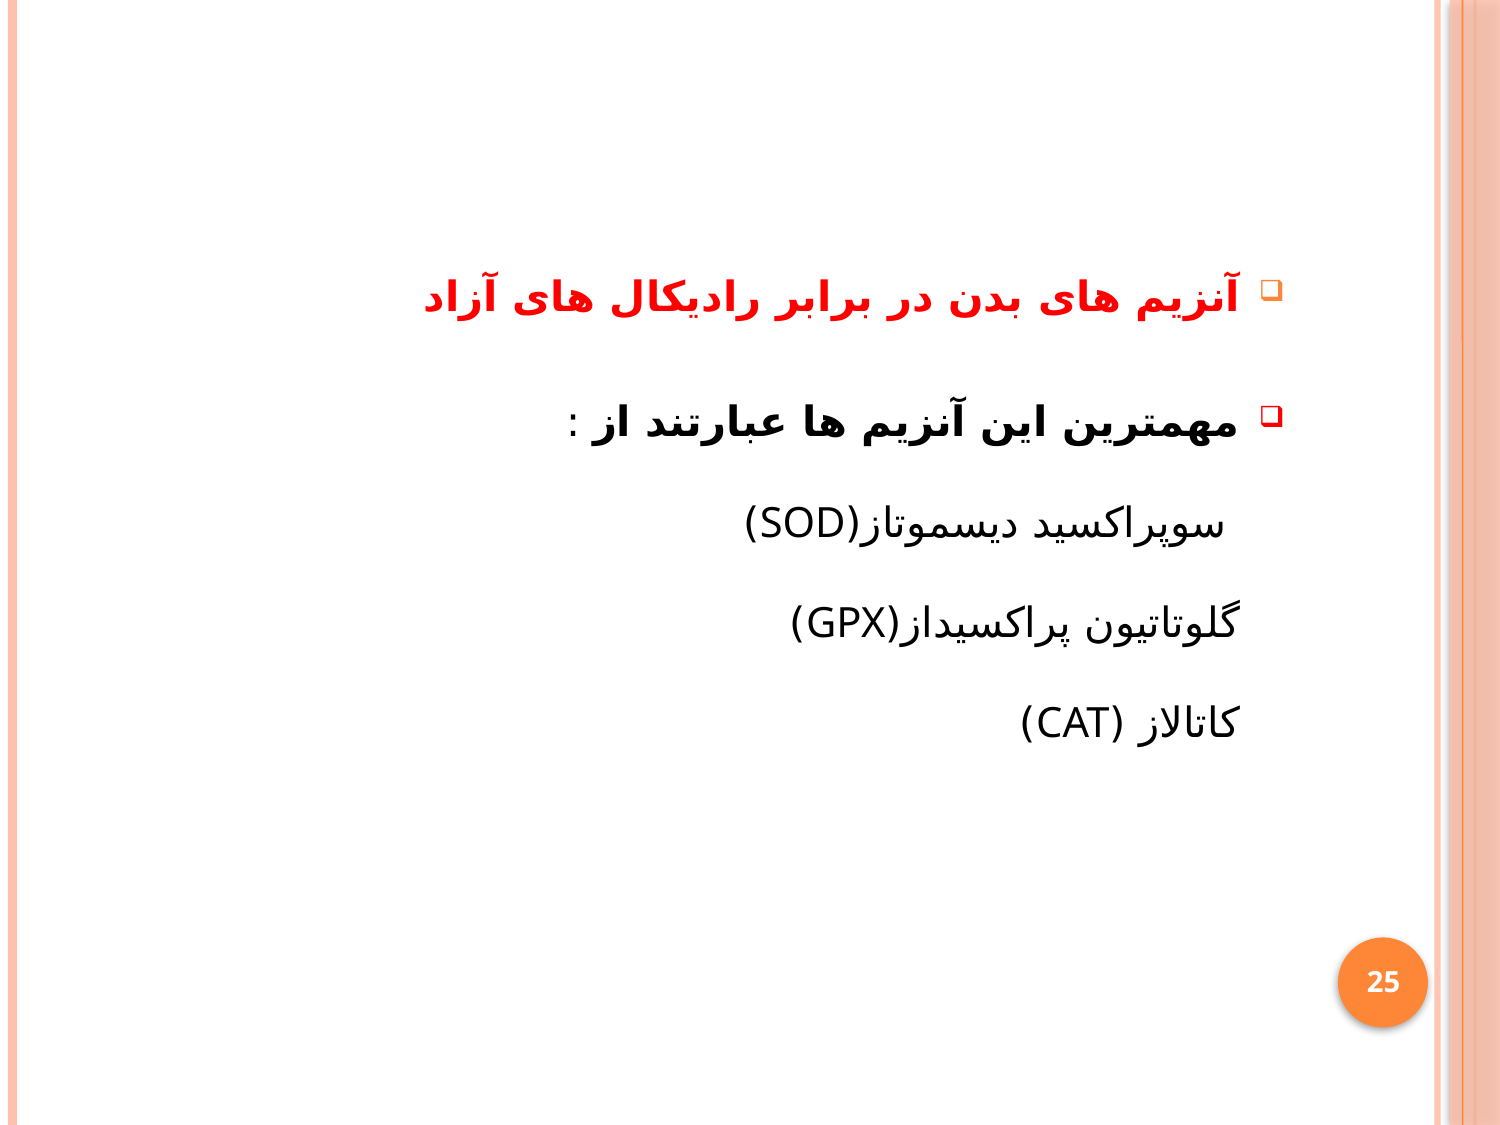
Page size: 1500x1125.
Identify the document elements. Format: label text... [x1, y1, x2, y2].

slide_number 25 [1333, 940, 1434, 1027]
list آنزیم های بدن در برابر رادیکال های آزاد مهمترين اين آنزيم ها عبارتند از : سوپراكسيد ديسموتاز(SOD) گلوتاتيون پراكسيداز(GPX) كاتالاز (CAT) [75, 262, 1300, 1062]
